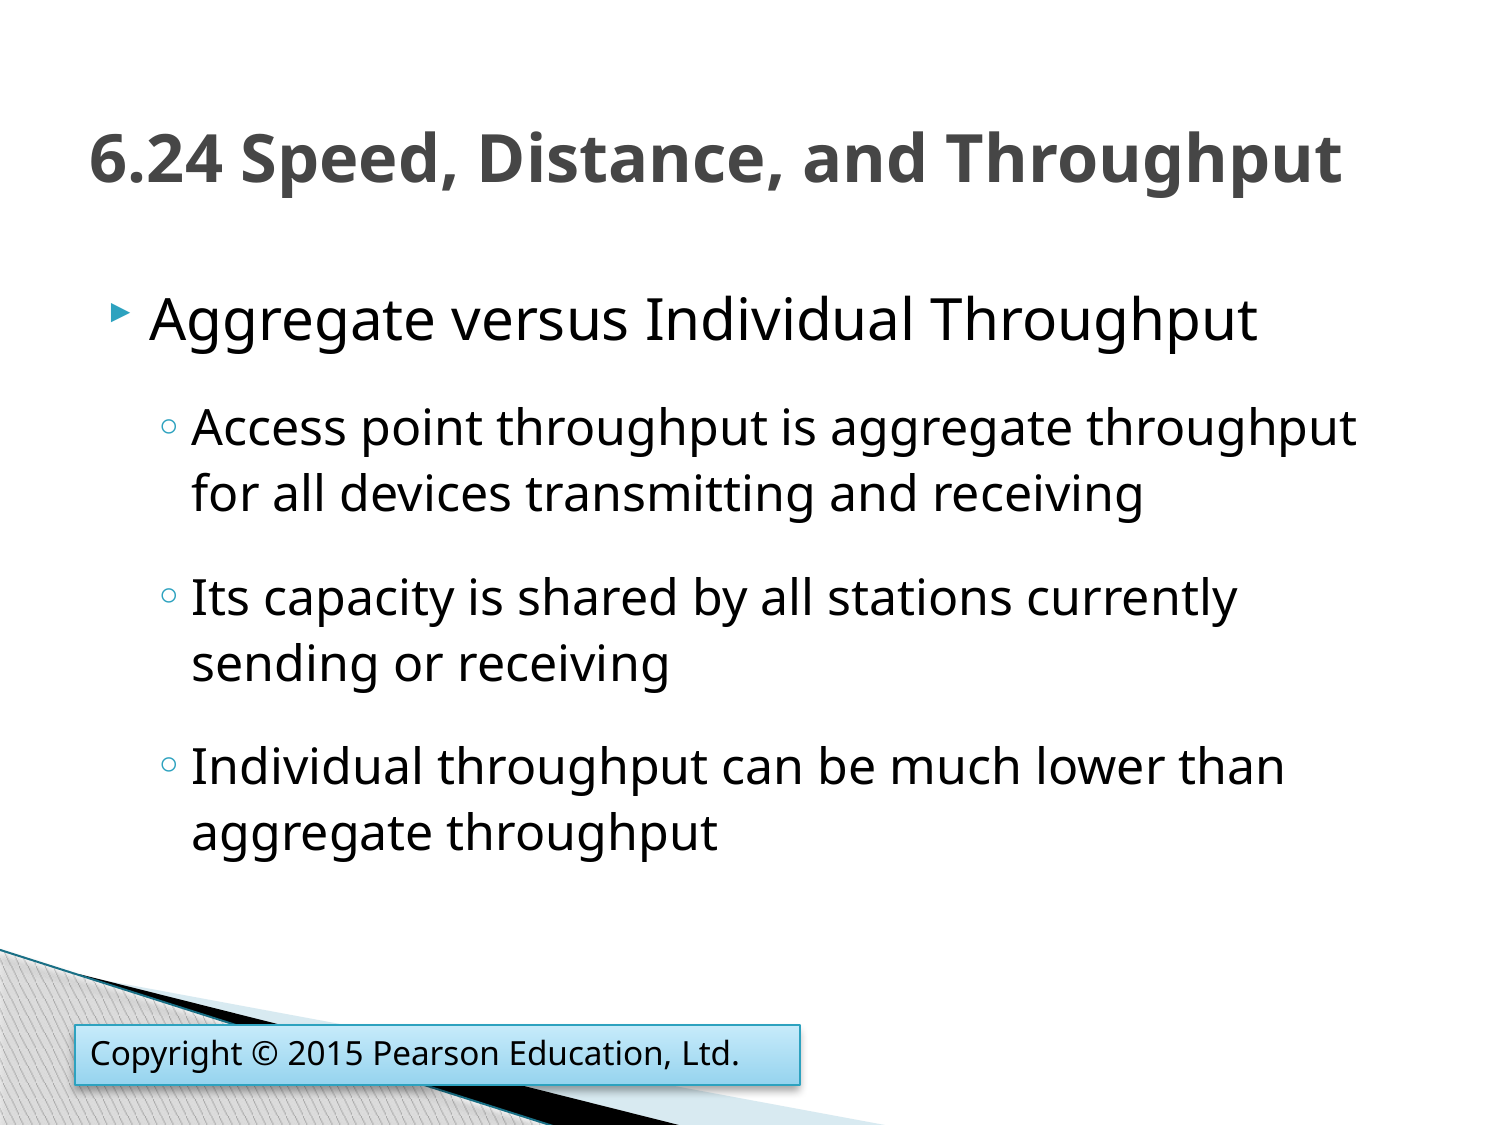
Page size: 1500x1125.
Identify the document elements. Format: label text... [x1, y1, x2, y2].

list Aggregate versus Individual Throughput Access point throughput is aggregate throughput for all devices transmitting and receiving Its capacity is shared by all stations currently sending or receiving Individual throughput can be much lower than aggregate throughput [75, 275, 1425, 986]
footer Copyright © 2015 Pearson Education, Ltd. [75, 1025, 800, 1085]
title 6.24 Speed, Distance, and Throughput [75, 62, 1425, 250]
